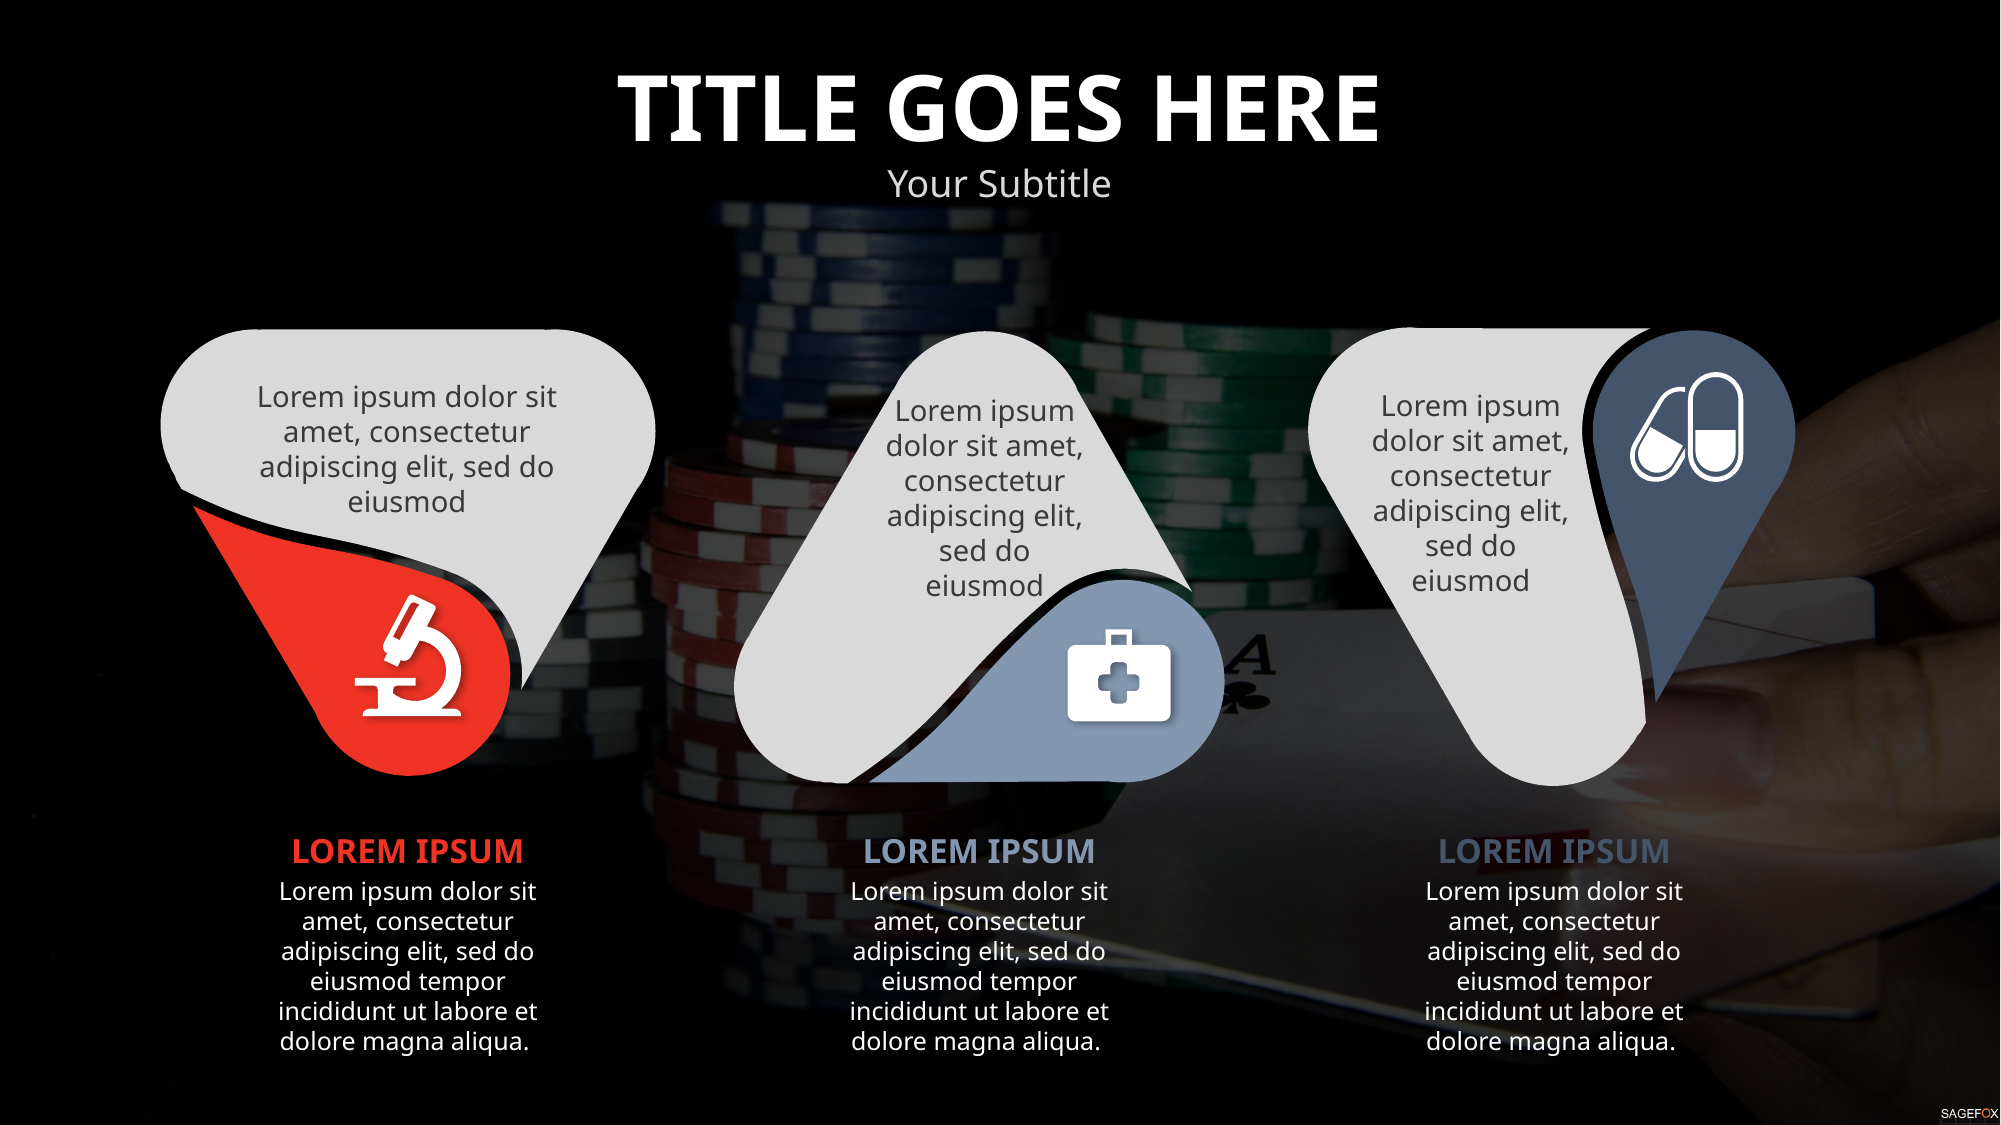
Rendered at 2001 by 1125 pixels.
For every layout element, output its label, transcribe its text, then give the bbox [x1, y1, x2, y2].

text_box [1067, 629, 1171, 722]
text_box [190, 503, 512, 777]
text_box LOREM IPSUM Lorem ipsum dolor sit amet, consectetur adipiscing elit, sed do eiusmod tempor incididunt ut labore et dolore magna aliqua. [237, 823, 579, 1063]
text_box Lorem ipsum dolor sit amet, consectetur adipiscing elit, sed do eiusmod [1351, 379, 1591, 605]
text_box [1626, 371, 1744, 486]
text_box [159, 328, 657, 691]
picture [0, 0, 2001, 1125]
text_box [1392, 481, 1647, 787]
text_box [1591, 329, 1797, 707]
text_box [733, 435, 1037, 785]
text_box [864, 578, 1226, 784]
text_box LOREM IPSUM Lorem ipsum dolor sit amet, consectetur adipiscing elit, sed do eiusmod tempor incididunt ut labore et dolore magna aliqua. [1384, 823, 1725, 1063]
text_box Lorem ipsum dolor sit amet, consectetur adipiscing elit, sed do eiusmod [213, 371, 602, 526]
text_box LOREM IPSUM Lorem ipsum dolor sit amet, consectetur adipiscing elit, sed do eiusmod tempor incididunt ut labore et dolore magna aliqua. [809, 823, 1150, 1063]
text_box [1105, 436, 1194, 593]
text_box Lorem ipsum dolor sit amet, consectetur adipiscing elit, sed do eiusmod [865, 385, 1105, 610]
text_box [1307, 326, 1651, 533]
text_box [354, 594, 462, 717]
text_box [894, 330, 1077, 385]
text_box TITLE GOES HERE Your Subtitle [548, 42, 1452, 322]
